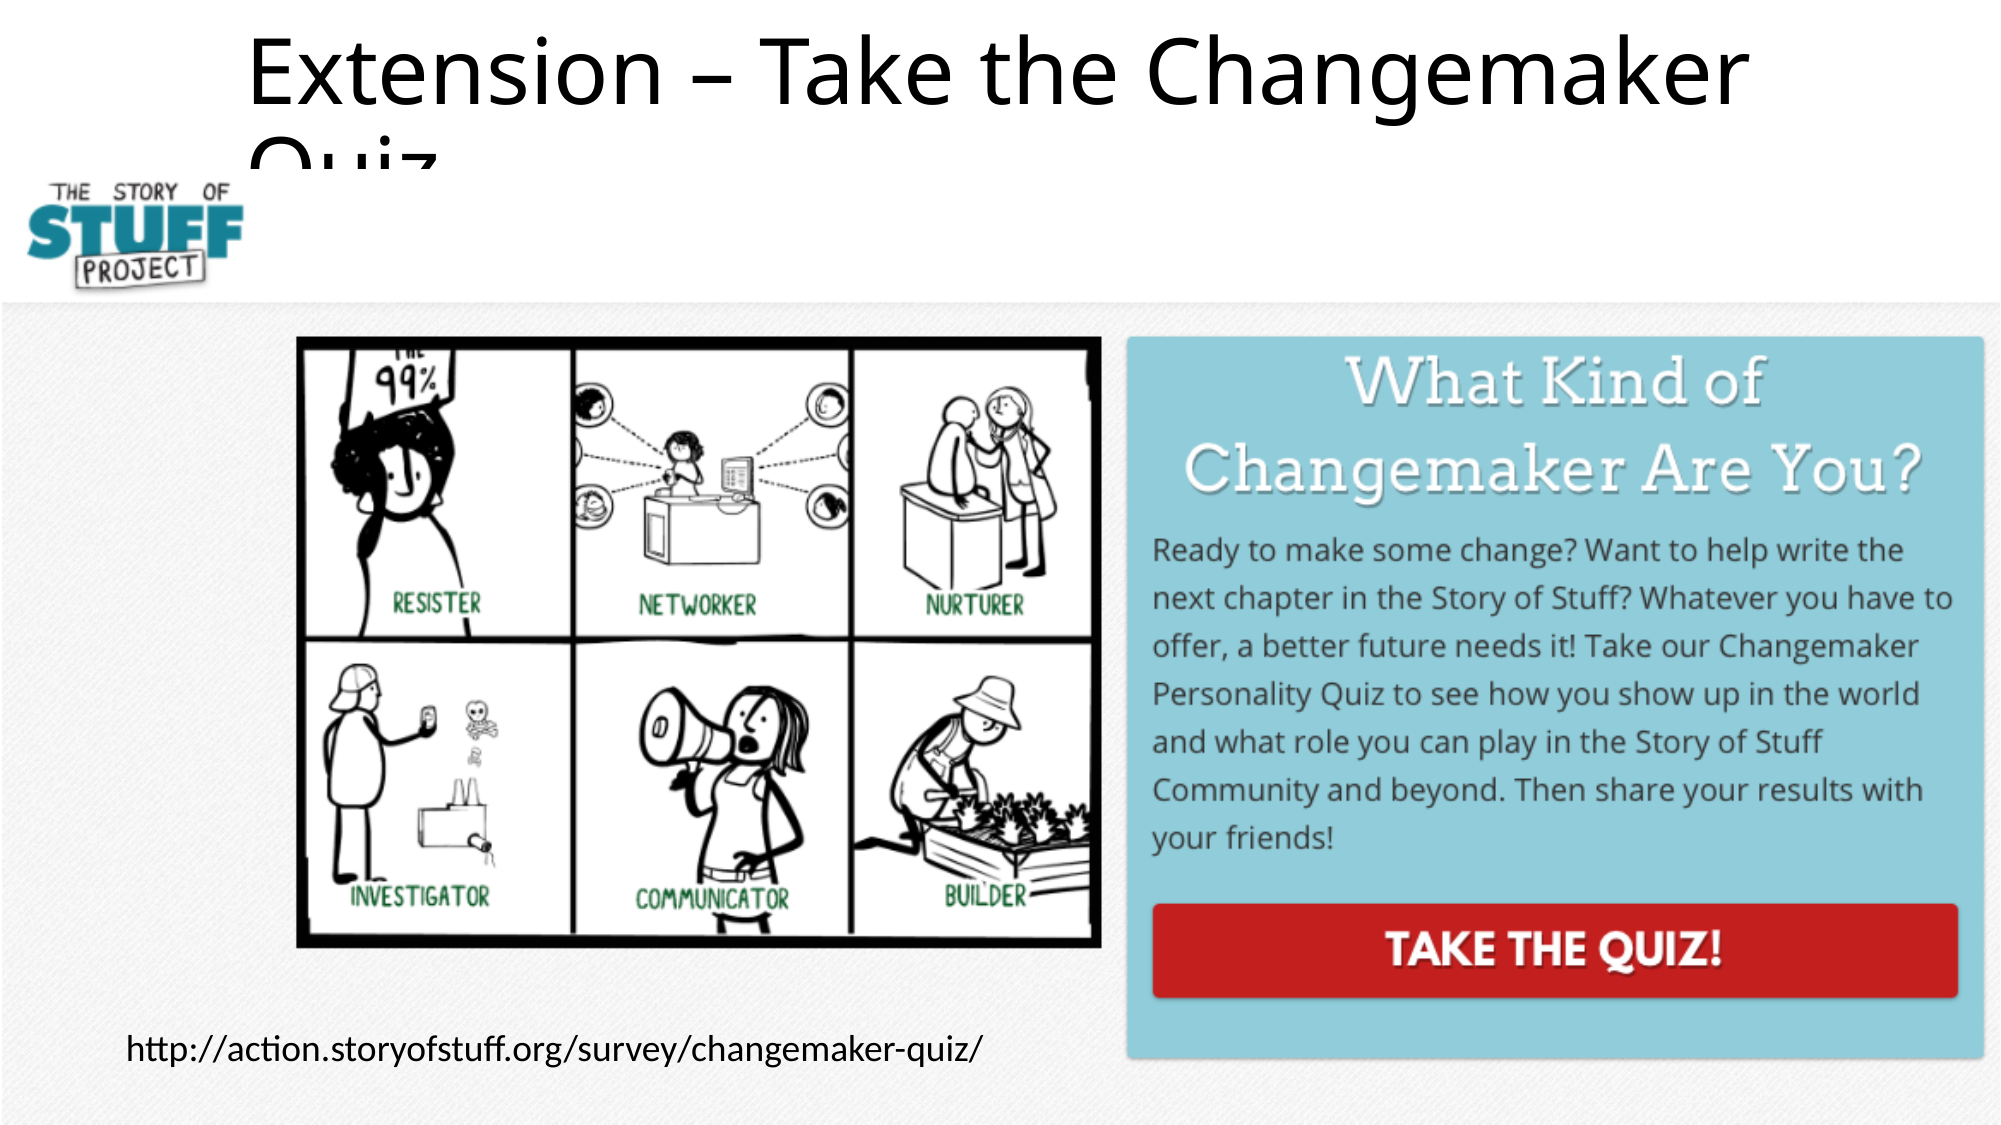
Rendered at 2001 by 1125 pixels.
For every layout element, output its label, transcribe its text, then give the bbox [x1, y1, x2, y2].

title Extension – Take the Changemaker Quiz [230, 15, 1859, 169]
picture [2, 169, 2000, 1125]
